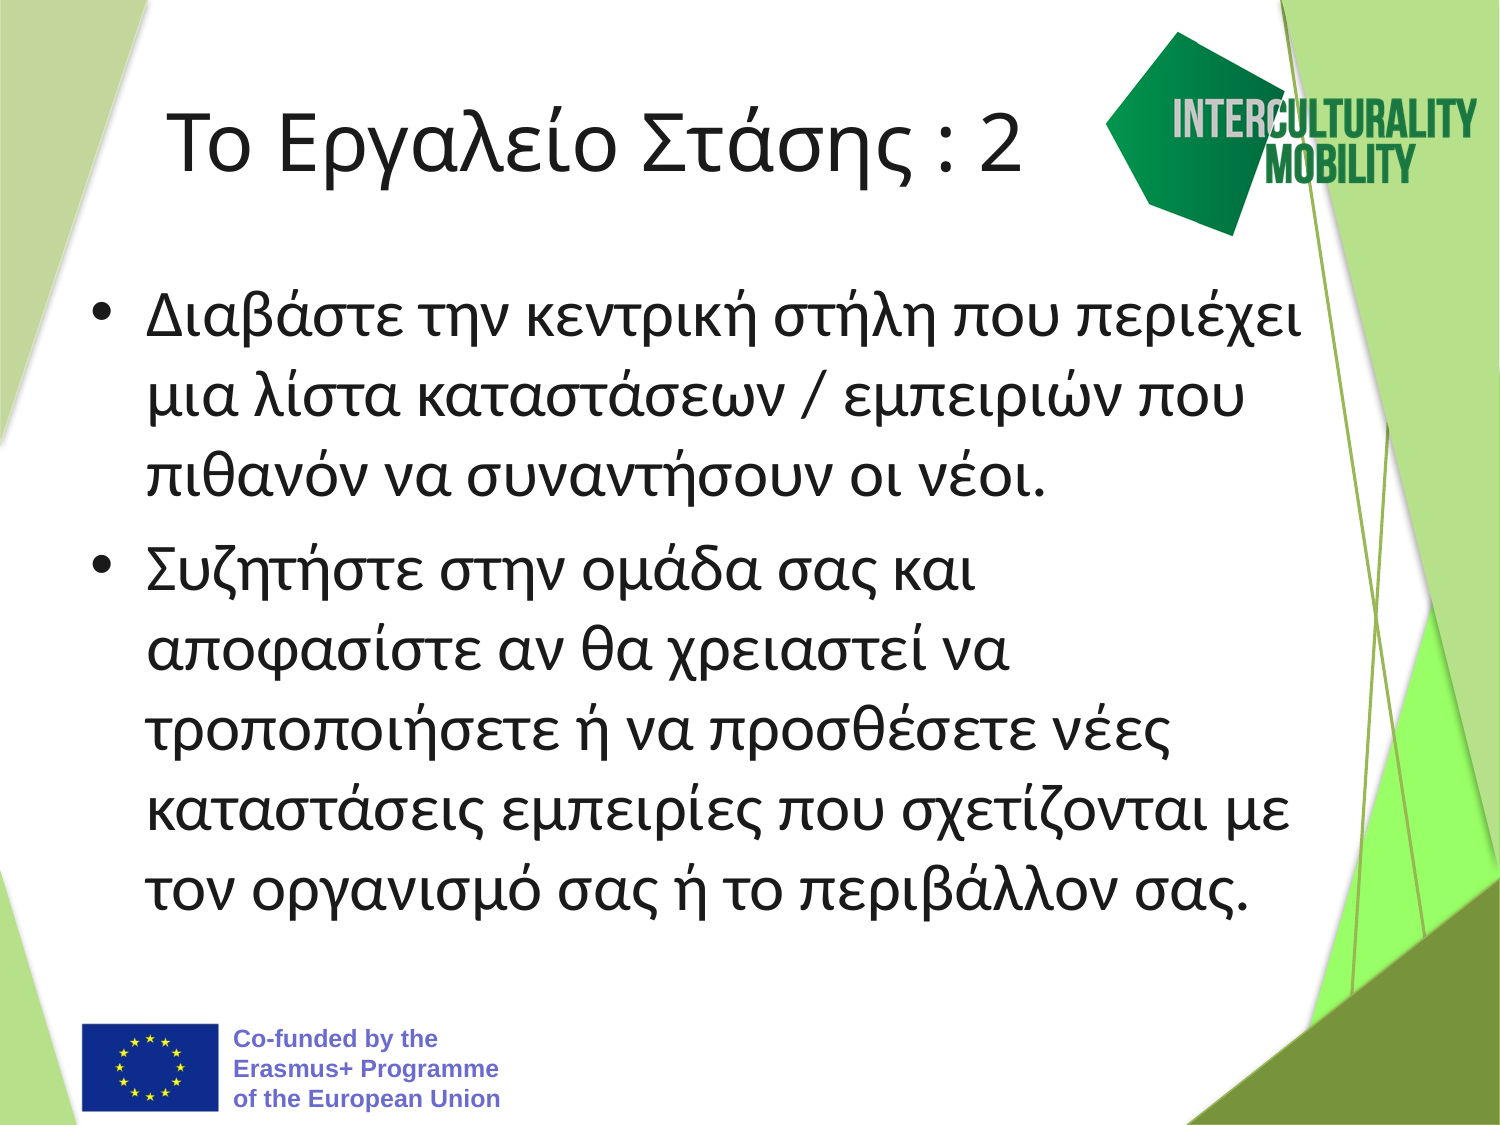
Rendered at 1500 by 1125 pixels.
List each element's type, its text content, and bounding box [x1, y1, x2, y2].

list Διαβάστε την κεντρική στήλη που περιέχει μια λίστα καταστάσεων / εμπειριών που πιθανόν να συναντήσουν οι νέοι. Συζητήστε στην ομάδα σας και αποφασίστε αν θα χρειαστεί να τροποποιήσετε ή να προσθέσετε νέες καταστάσεις εμπειρίες που σχετίζονται με τον οργανισμό σας ή το περιβάλλον σας. [75, 262, 1329, 1005]
picture [1104, 30, 1477, 237]
picture [53, 999, 243, 1125]
title Το Εργαλείο Στάσης : 2 [110, 45, 1081, 233]
picture [238, 1032, 243, 1044]
picture [238, 1096, 243, 1105]
